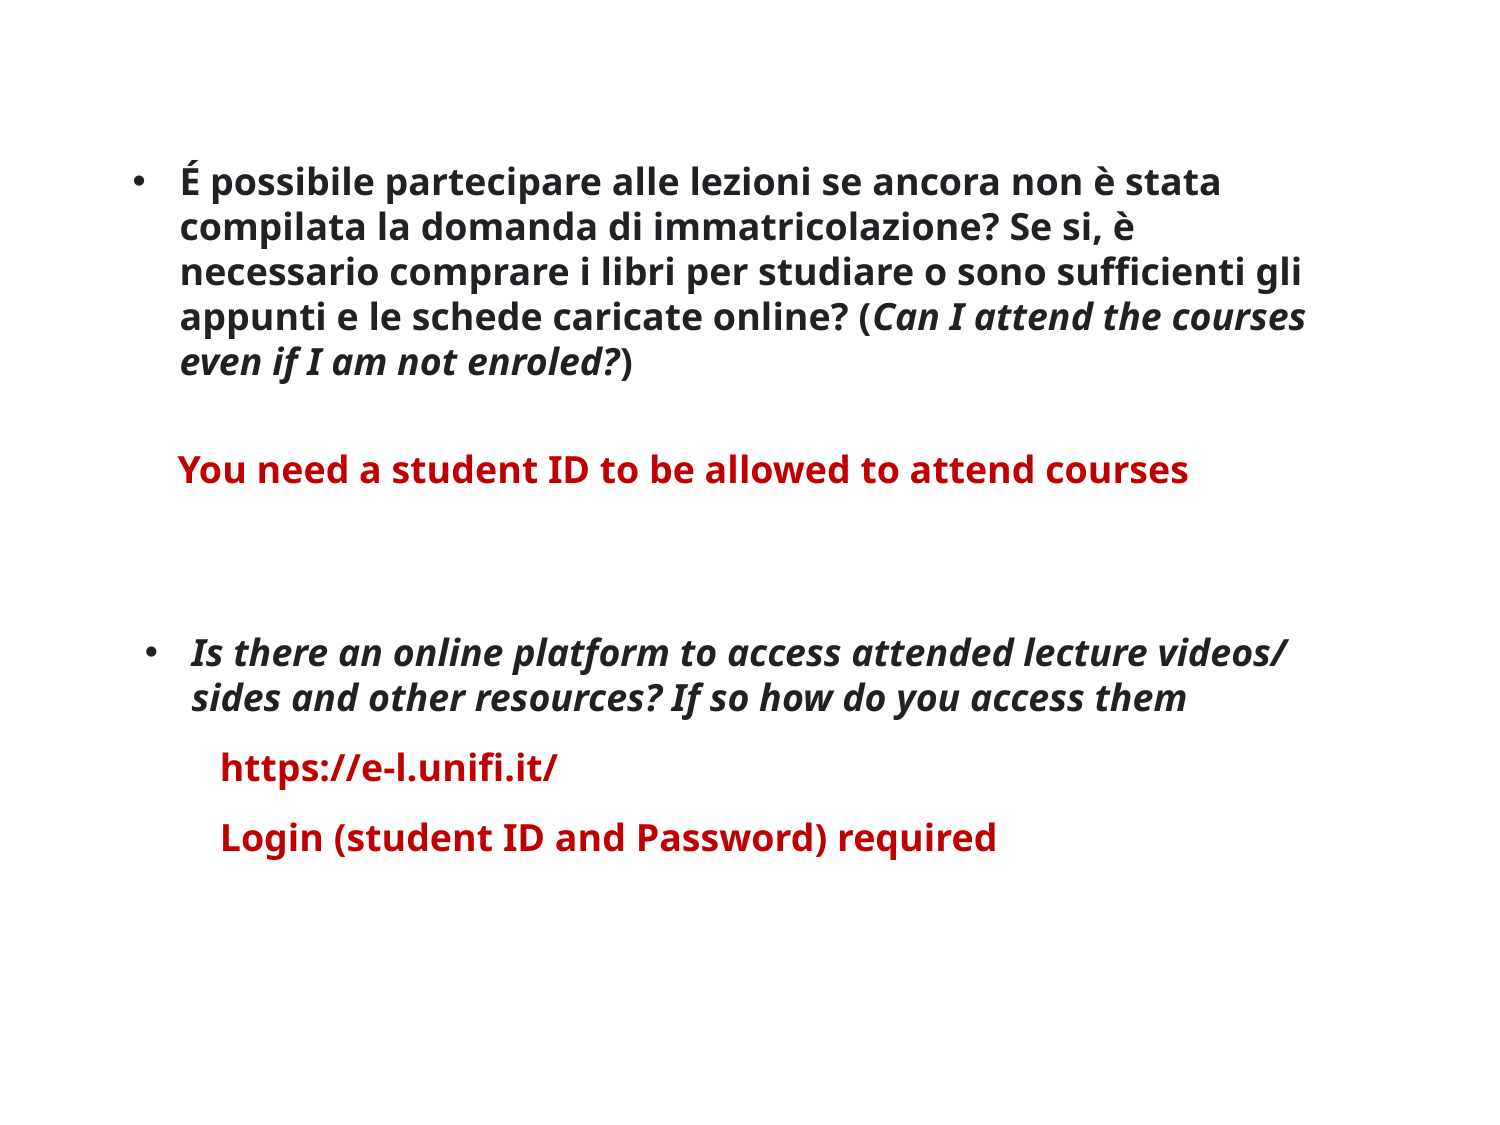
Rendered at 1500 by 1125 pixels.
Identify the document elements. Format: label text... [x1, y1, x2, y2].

text_box Is there an online platform to access attended lecture videos/ sides and other resources? If so how do you access them https://e-l.unifi.it/ Login (student ID and Password) required [130, 621, 1370, 867]
text_box É possibile partecipare alle lezioni se ancora non è stata compilata la domanda di immatricolazione? Se si, è necessario comprare i libri per studiare o sono sufficienti gli appunti e le schede caricate online? (Can I attend the courses even if I am not enroled?) [117, 150, 1358, 391]
text_box You need a student ID to be allowed to attend courses [162, 438, 1403, 499]
